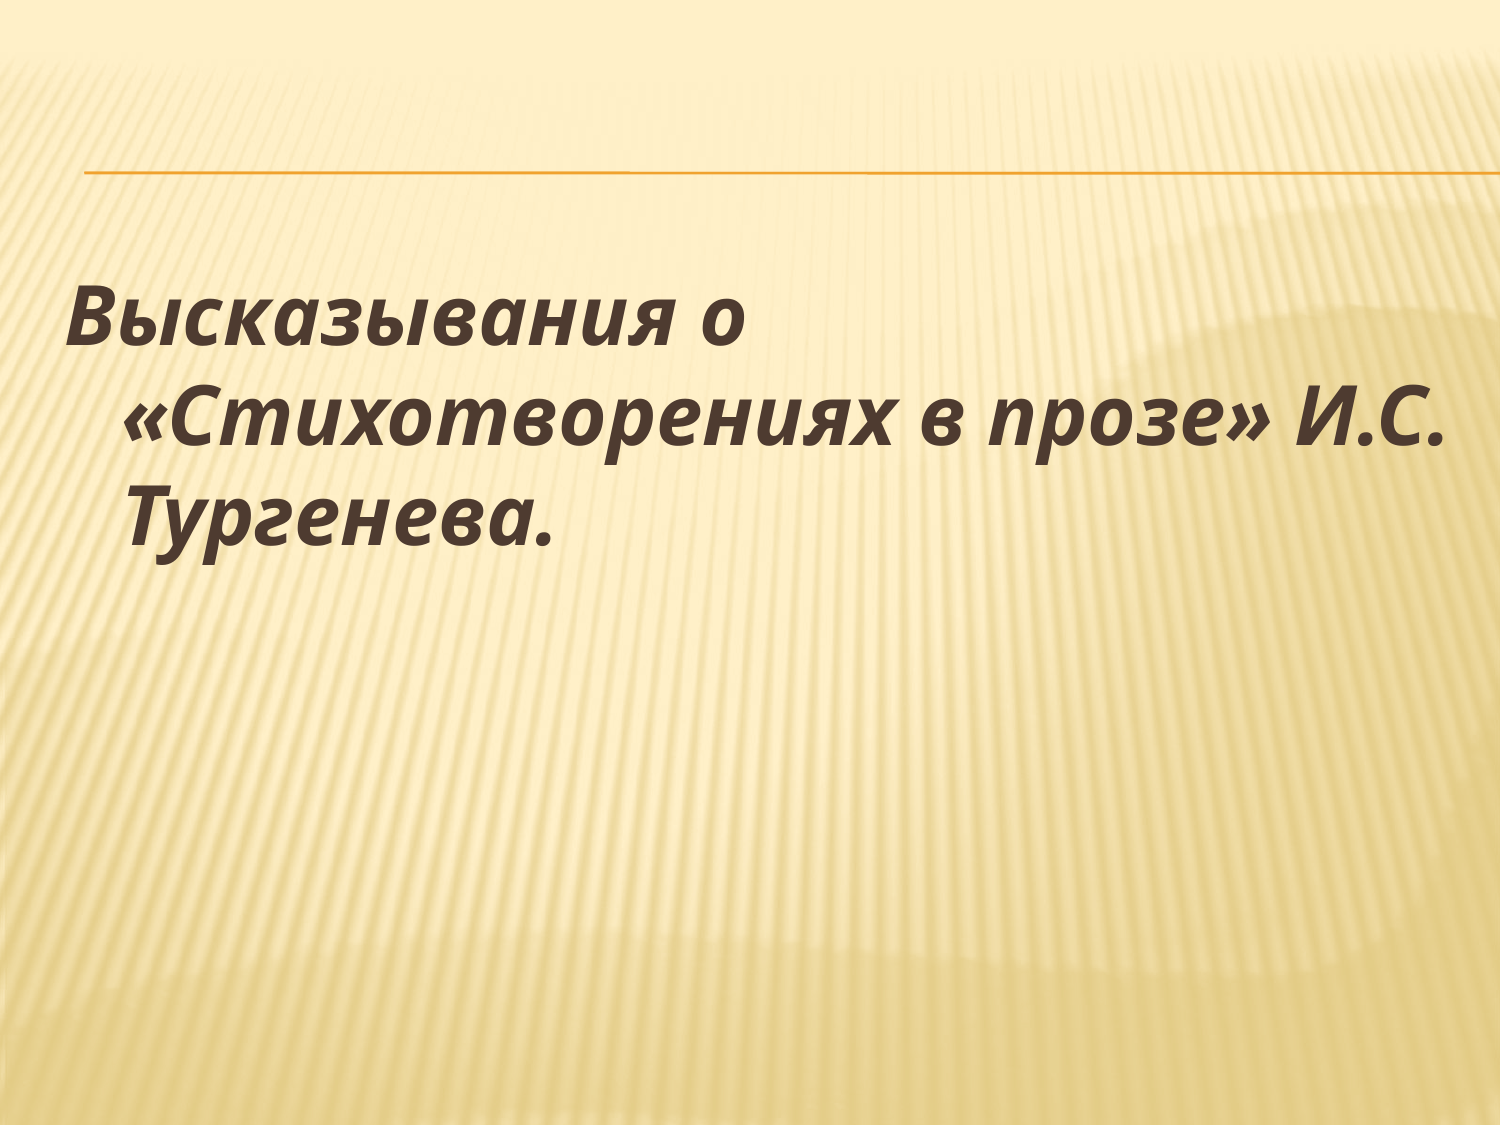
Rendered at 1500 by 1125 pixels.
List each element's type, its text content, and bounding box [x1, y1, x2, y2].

list Высказывания о «Стихотворениях в прозе» И.С. Тургенева. [50, 254, 1475, 998]
